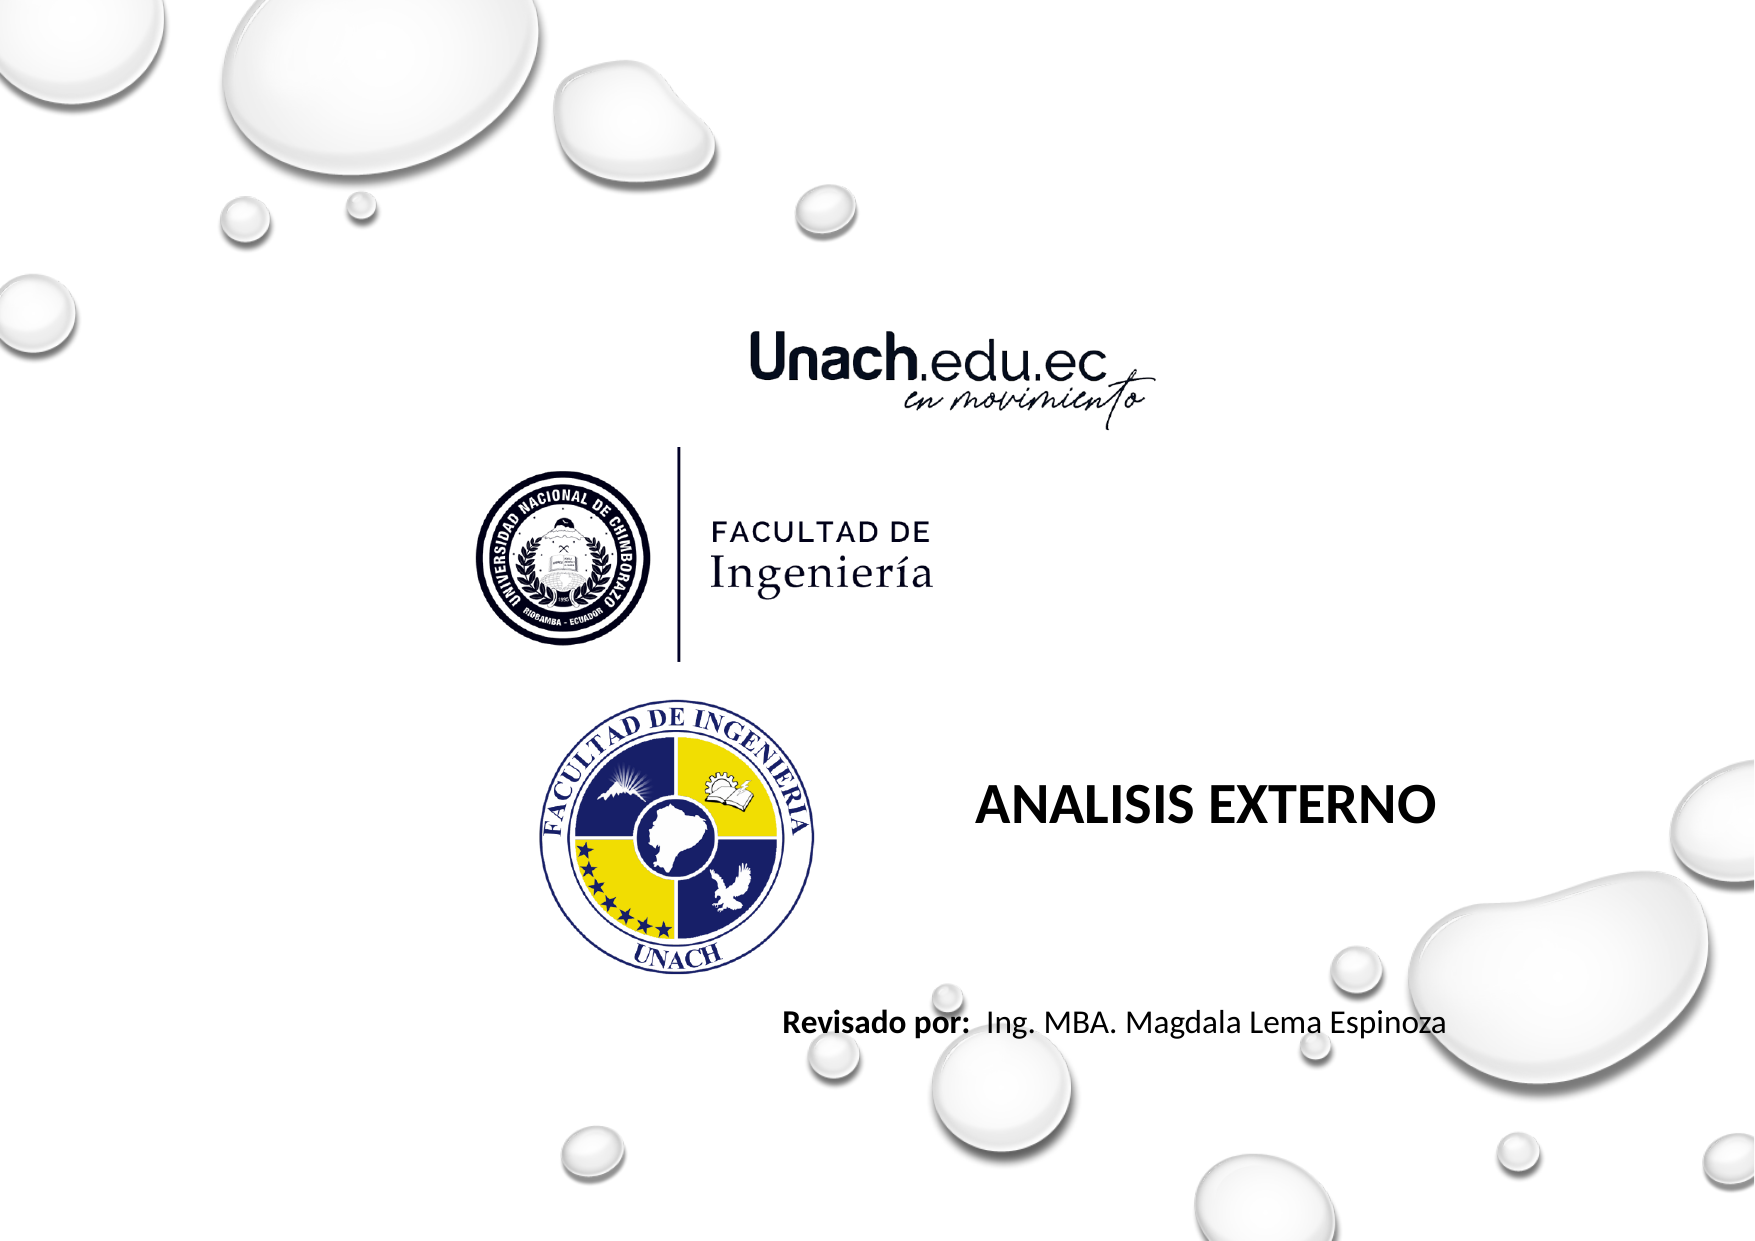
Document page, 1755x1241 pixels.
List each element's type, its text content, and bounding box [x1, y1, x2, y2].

picture [0, 0, 1755, 1241]
text_box Revisado por: Ing. MBA. Magdala Lema Espinoza [767, 992, 1595, 1048]
text_box ANALISIS EXTERNO [835, 757, 1620, 843]
